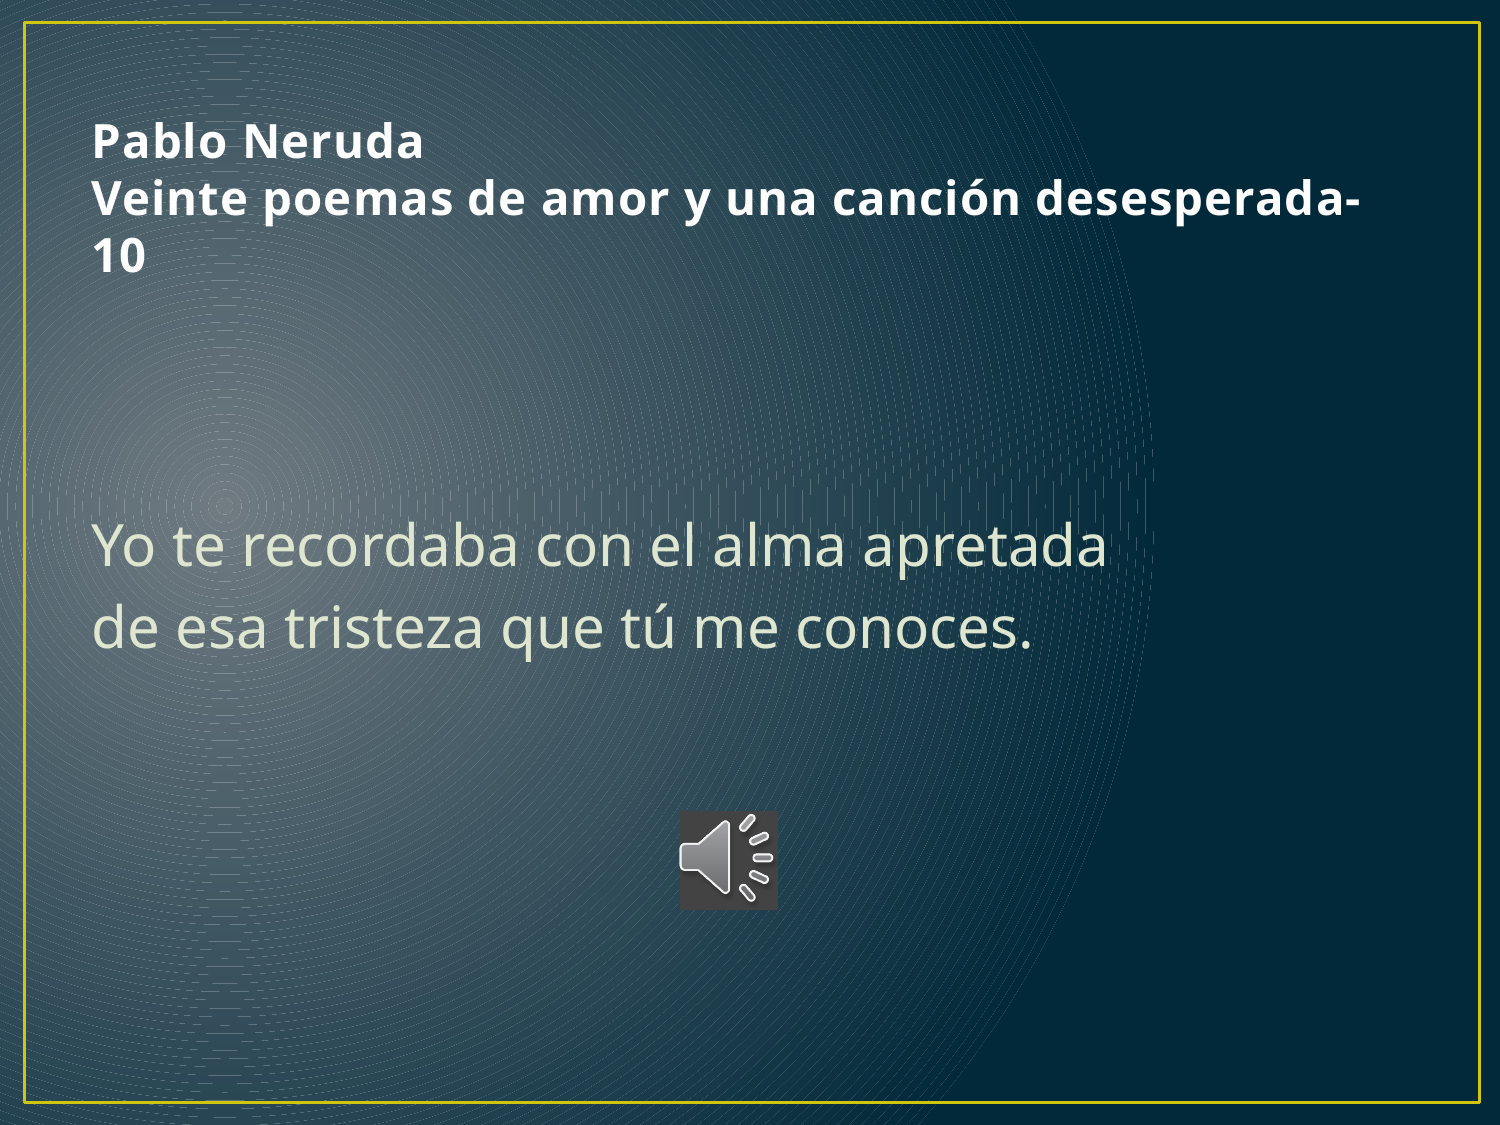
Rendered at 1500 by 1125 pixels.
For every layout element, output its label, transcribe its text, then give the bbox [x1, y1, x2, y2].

title Pablo Neruda Veinte poemas de amor y una canción desesperada-10 [76, 101, 1427, 290]
list Yo te recordaba con el alma apretada de esa tristeza que tú me conoces. [76, 338, 1427, 1081]
picture [678, 810, 780, 911]
